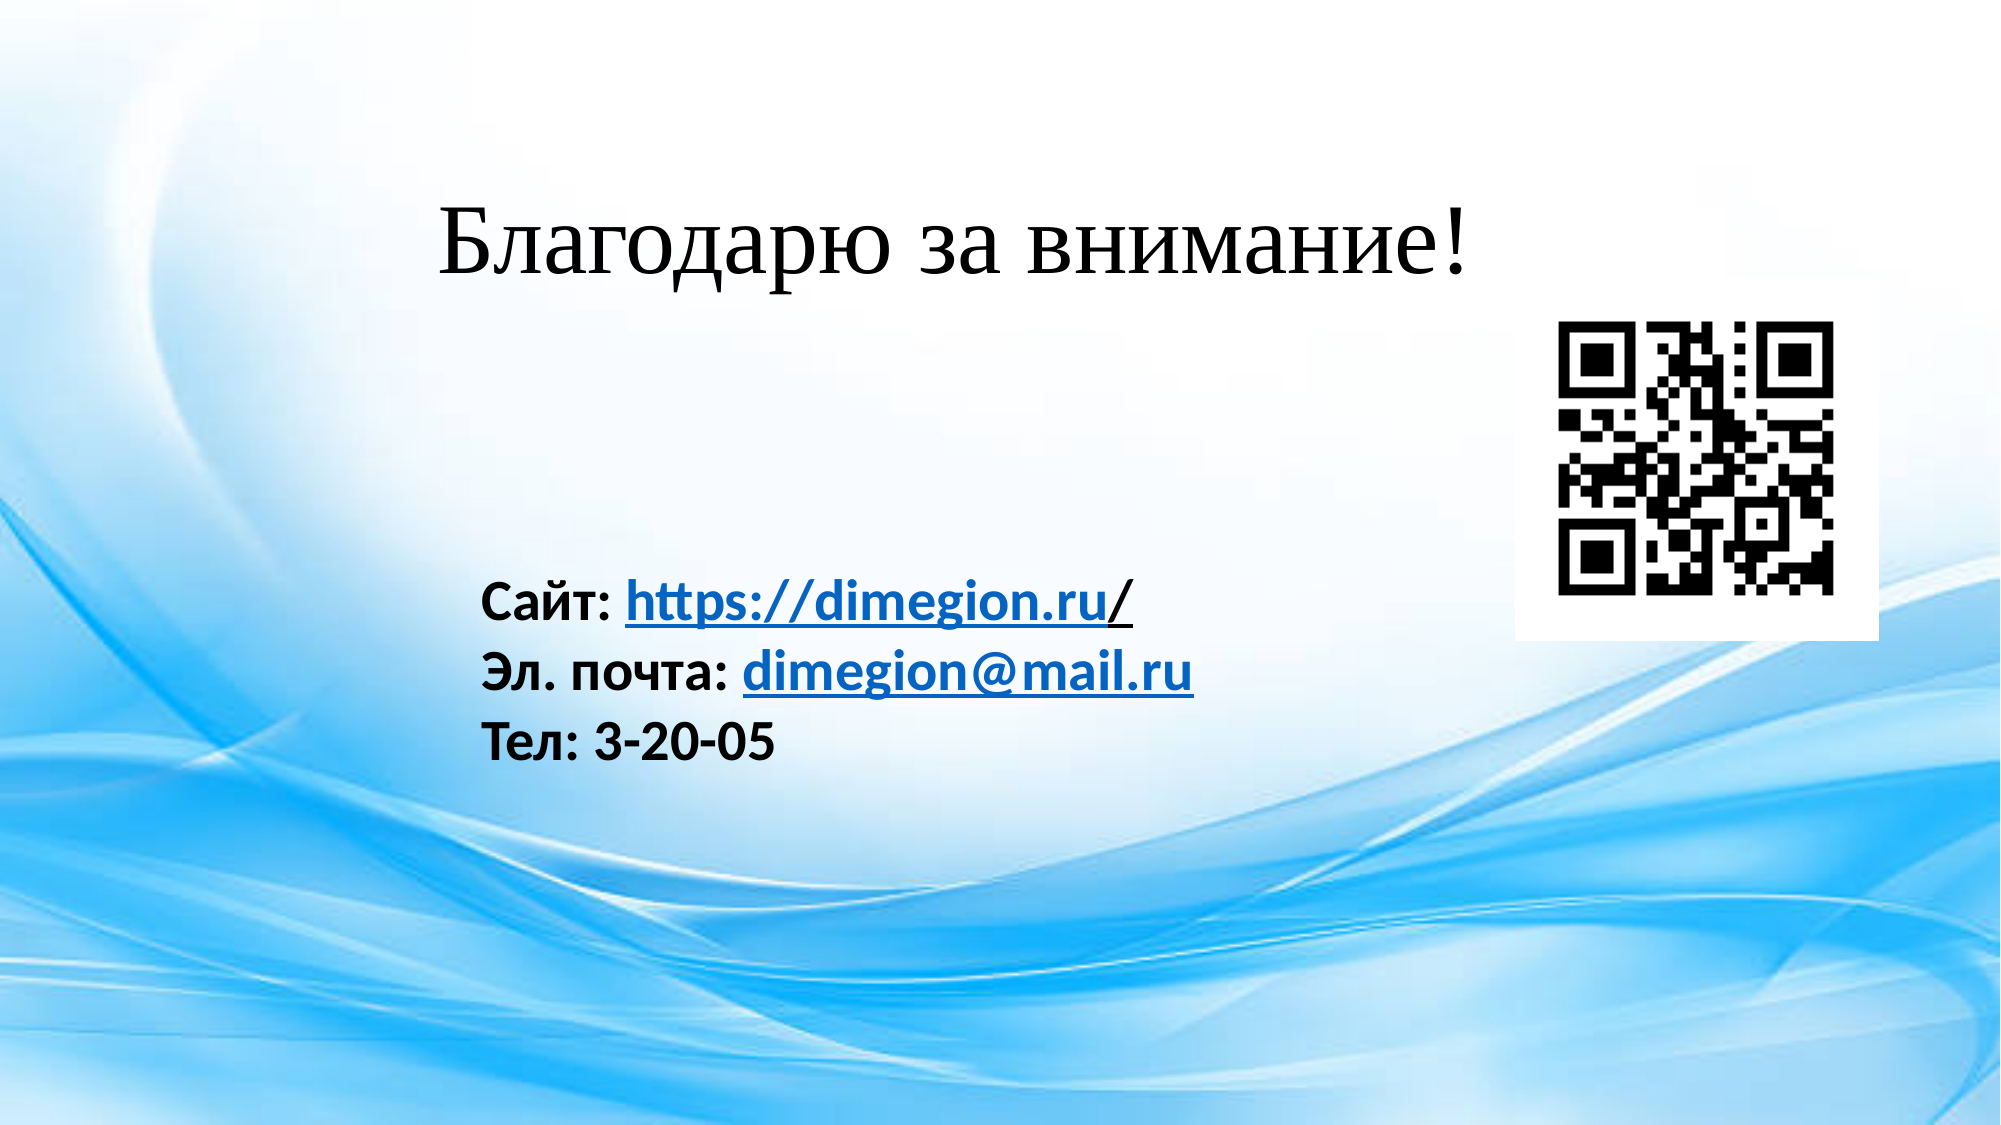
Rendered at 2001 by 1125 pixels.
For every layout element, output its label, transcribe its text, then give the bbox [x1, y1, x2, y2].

text_box Сайт: https://dimegion.ru/ Эл. почта: dimegion@mail.ru Тел: 3-20-05 [466, 554, 1570, 780]
picture [0, 0, 2001, 1125]
text_box Благодарю за внимание! [32, 165, 1879, 301]
